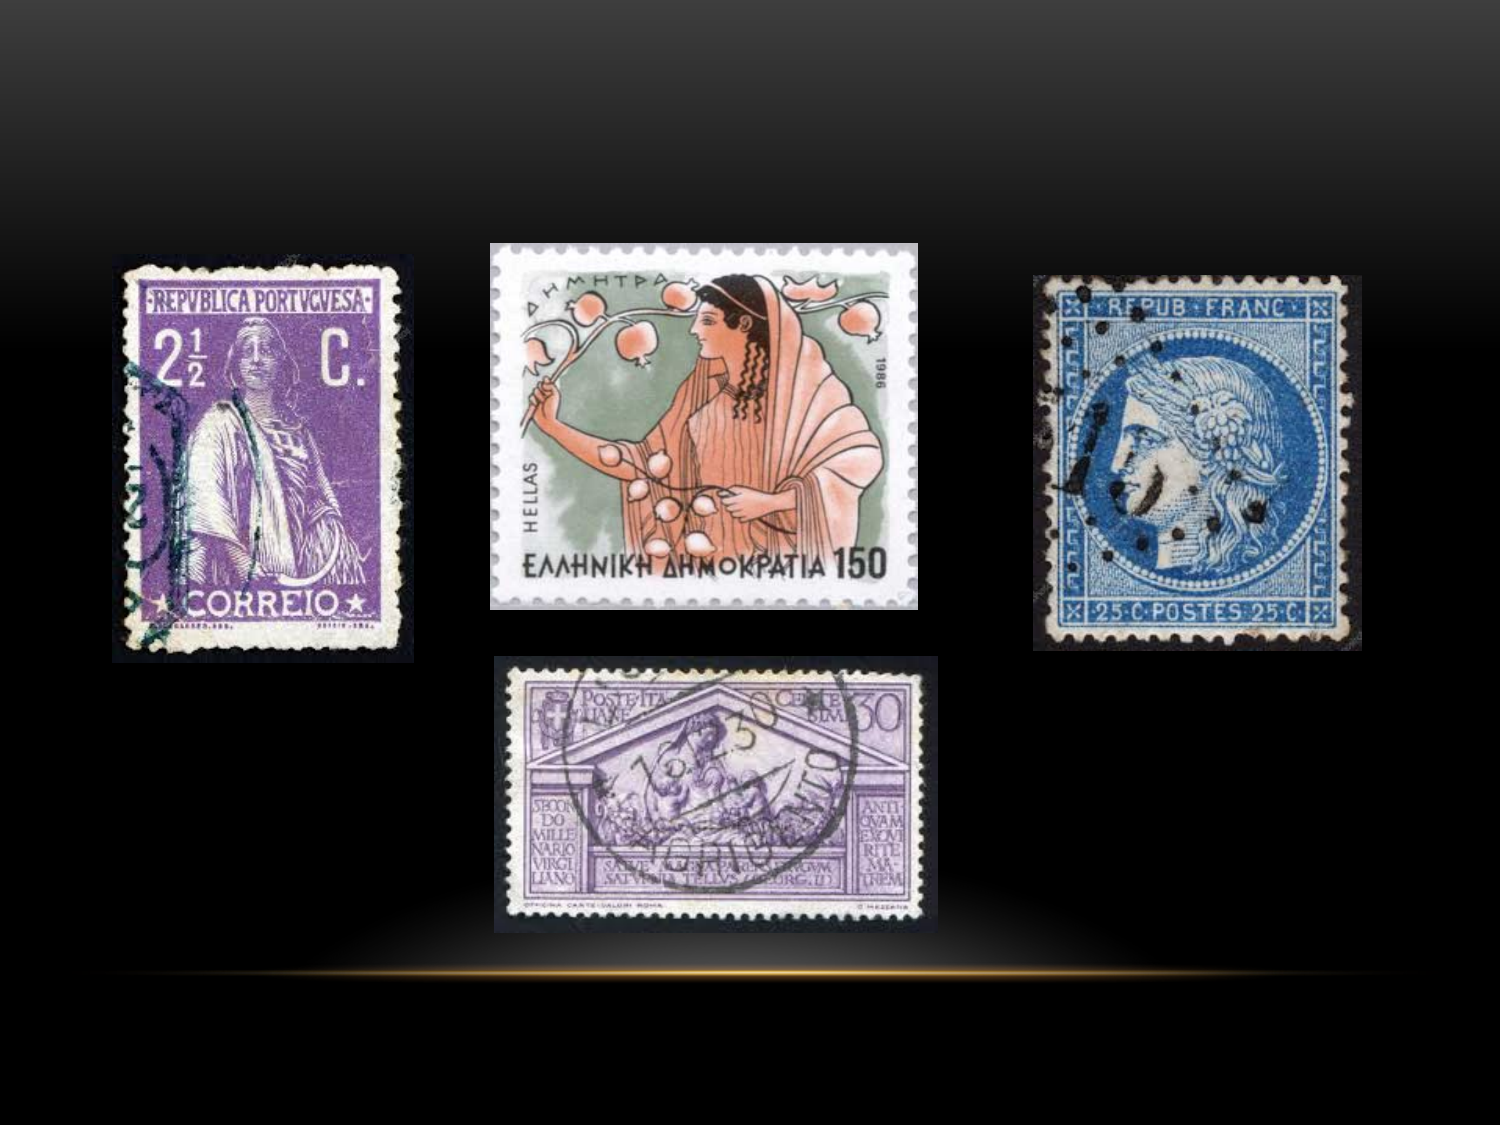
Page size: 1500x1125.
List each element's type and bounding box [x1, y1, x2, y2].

list [111, 254, 414, 663]
picture [0, 0, 1500, 1125]
